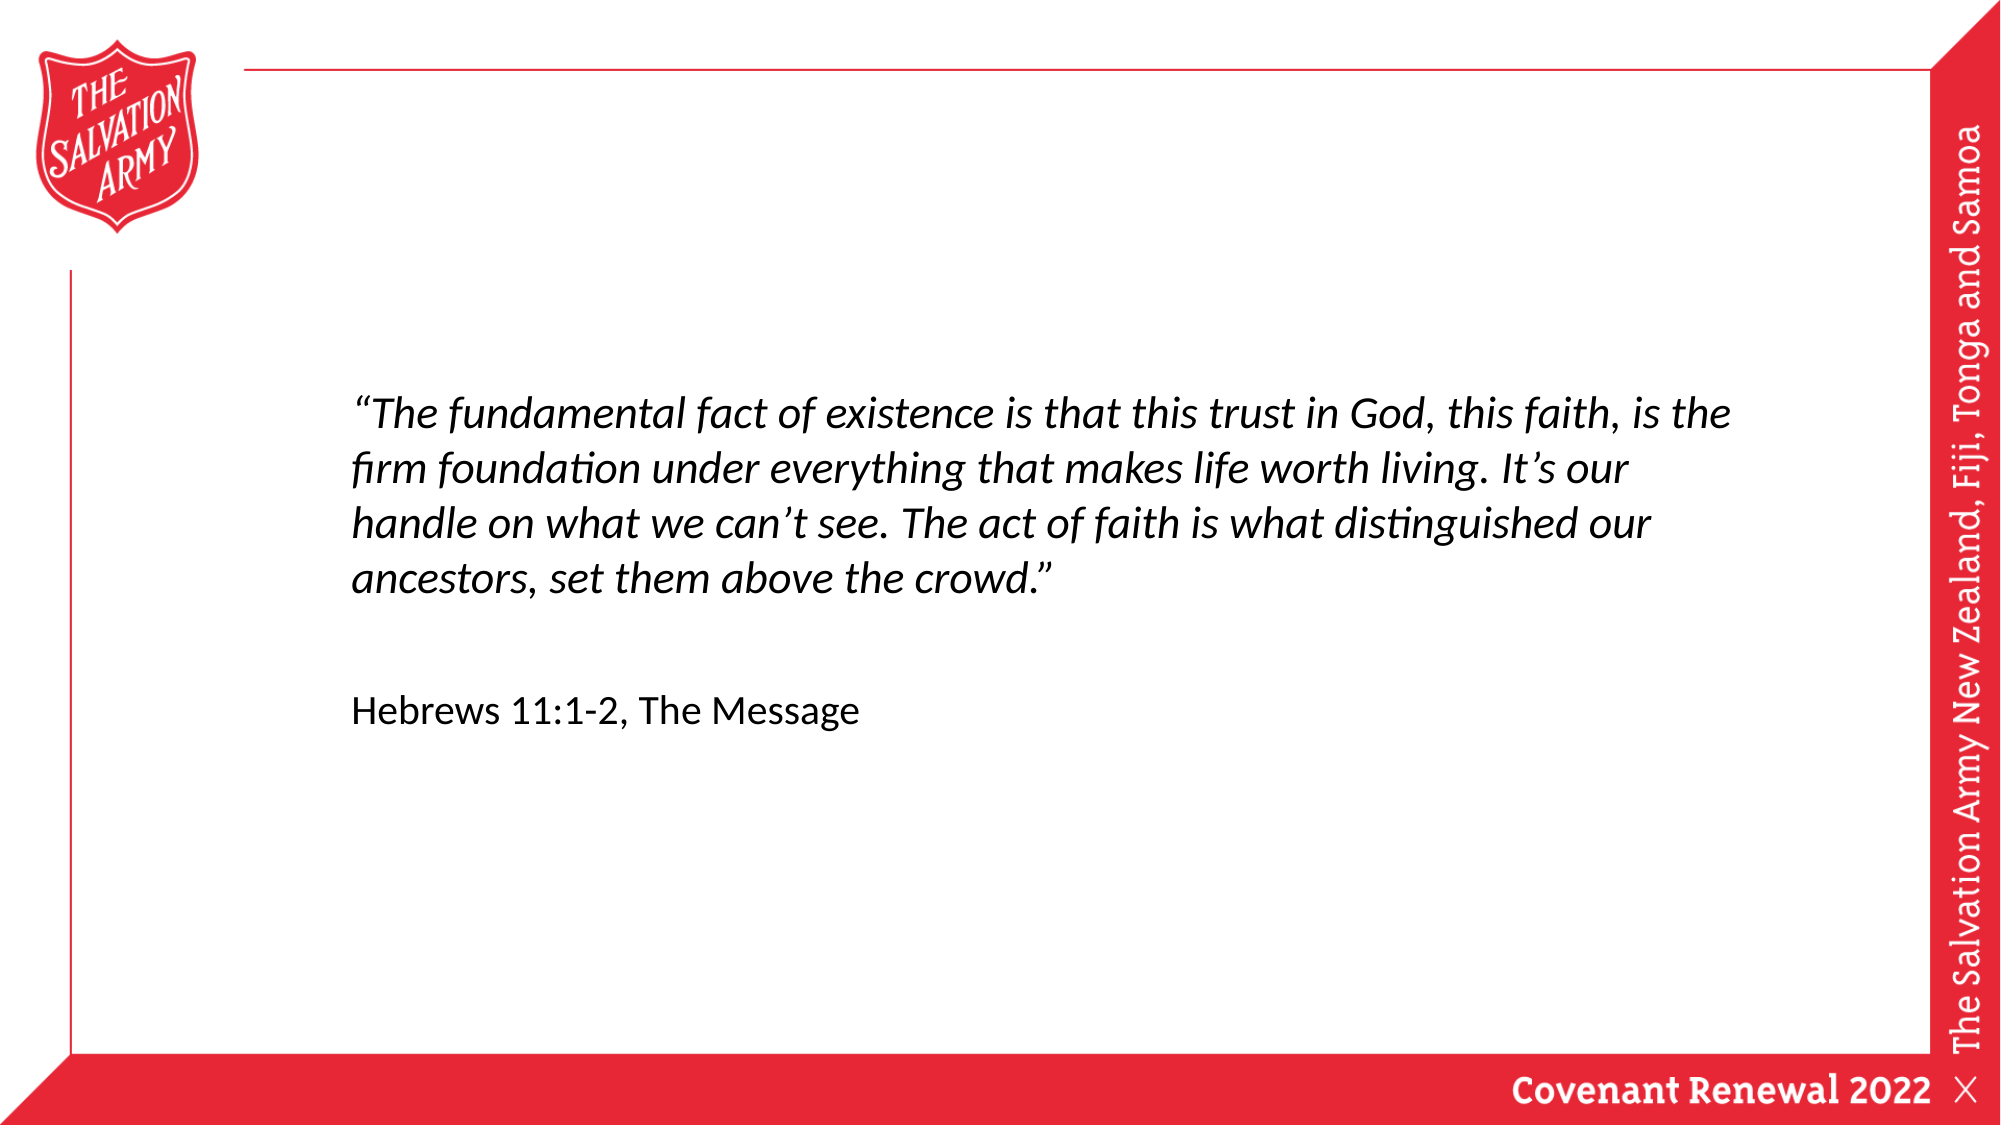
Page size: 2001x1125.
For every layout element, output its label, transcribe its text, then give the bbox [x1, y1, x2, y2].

text_box “The fundamental fact of existence is that this trust in God, this faith, is the firm foundation under everything that makes life worth living. It’s our handle on what we can’t see. The act of faith is what distinguished our ancestors, set them above the crowd.” Hebrews 11:1-2, The Message [336, 375, 1779, 741]
picture [0, 0, 2001, 1125]
